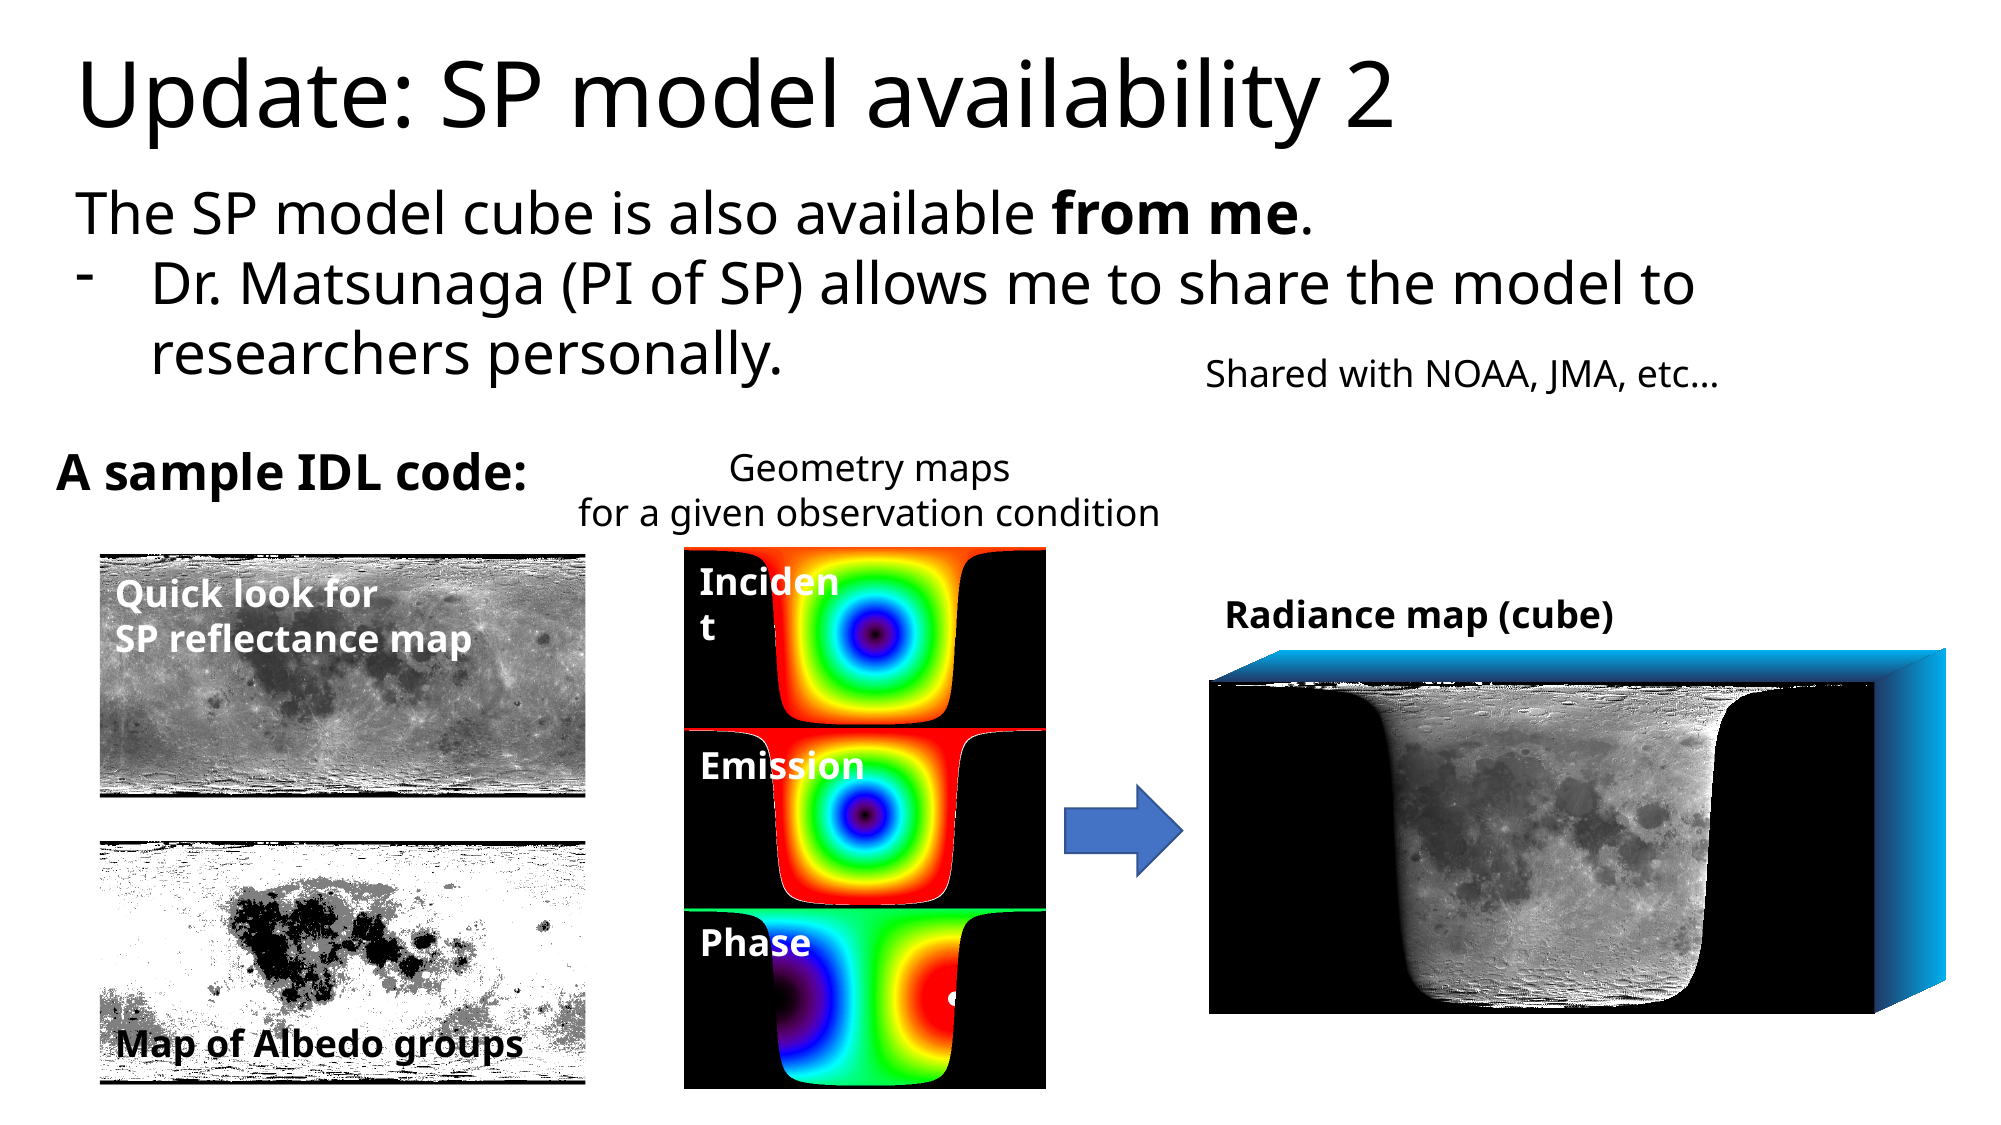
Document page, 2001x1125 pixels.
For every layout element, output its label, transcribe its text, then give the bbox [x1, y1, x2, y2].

text_box A sample IDL code: [41, 433, 742, 508]
text_box Update: SP model availability 2 [60, 28, 1772, 154]
picture [99, 547, 586, 810]
text_box Shared with NOAA, JMA, etc… [1190, 343, 1753, 403]
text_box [1209, 583, 1946, 1014]
text_box [1064, 783, 1184, 878]
picture [684, 547, 1046, 1089]
picture [99, 834, 586, 1097]
text_box The SP model cube is also available from me. Dr. Matsunaga (PI of SP) allows me to share the model to researchers personally. [60, 168, 1946, 394]
text_box Geometry maps for a given observation condition [552, 436, 1188, 542]
